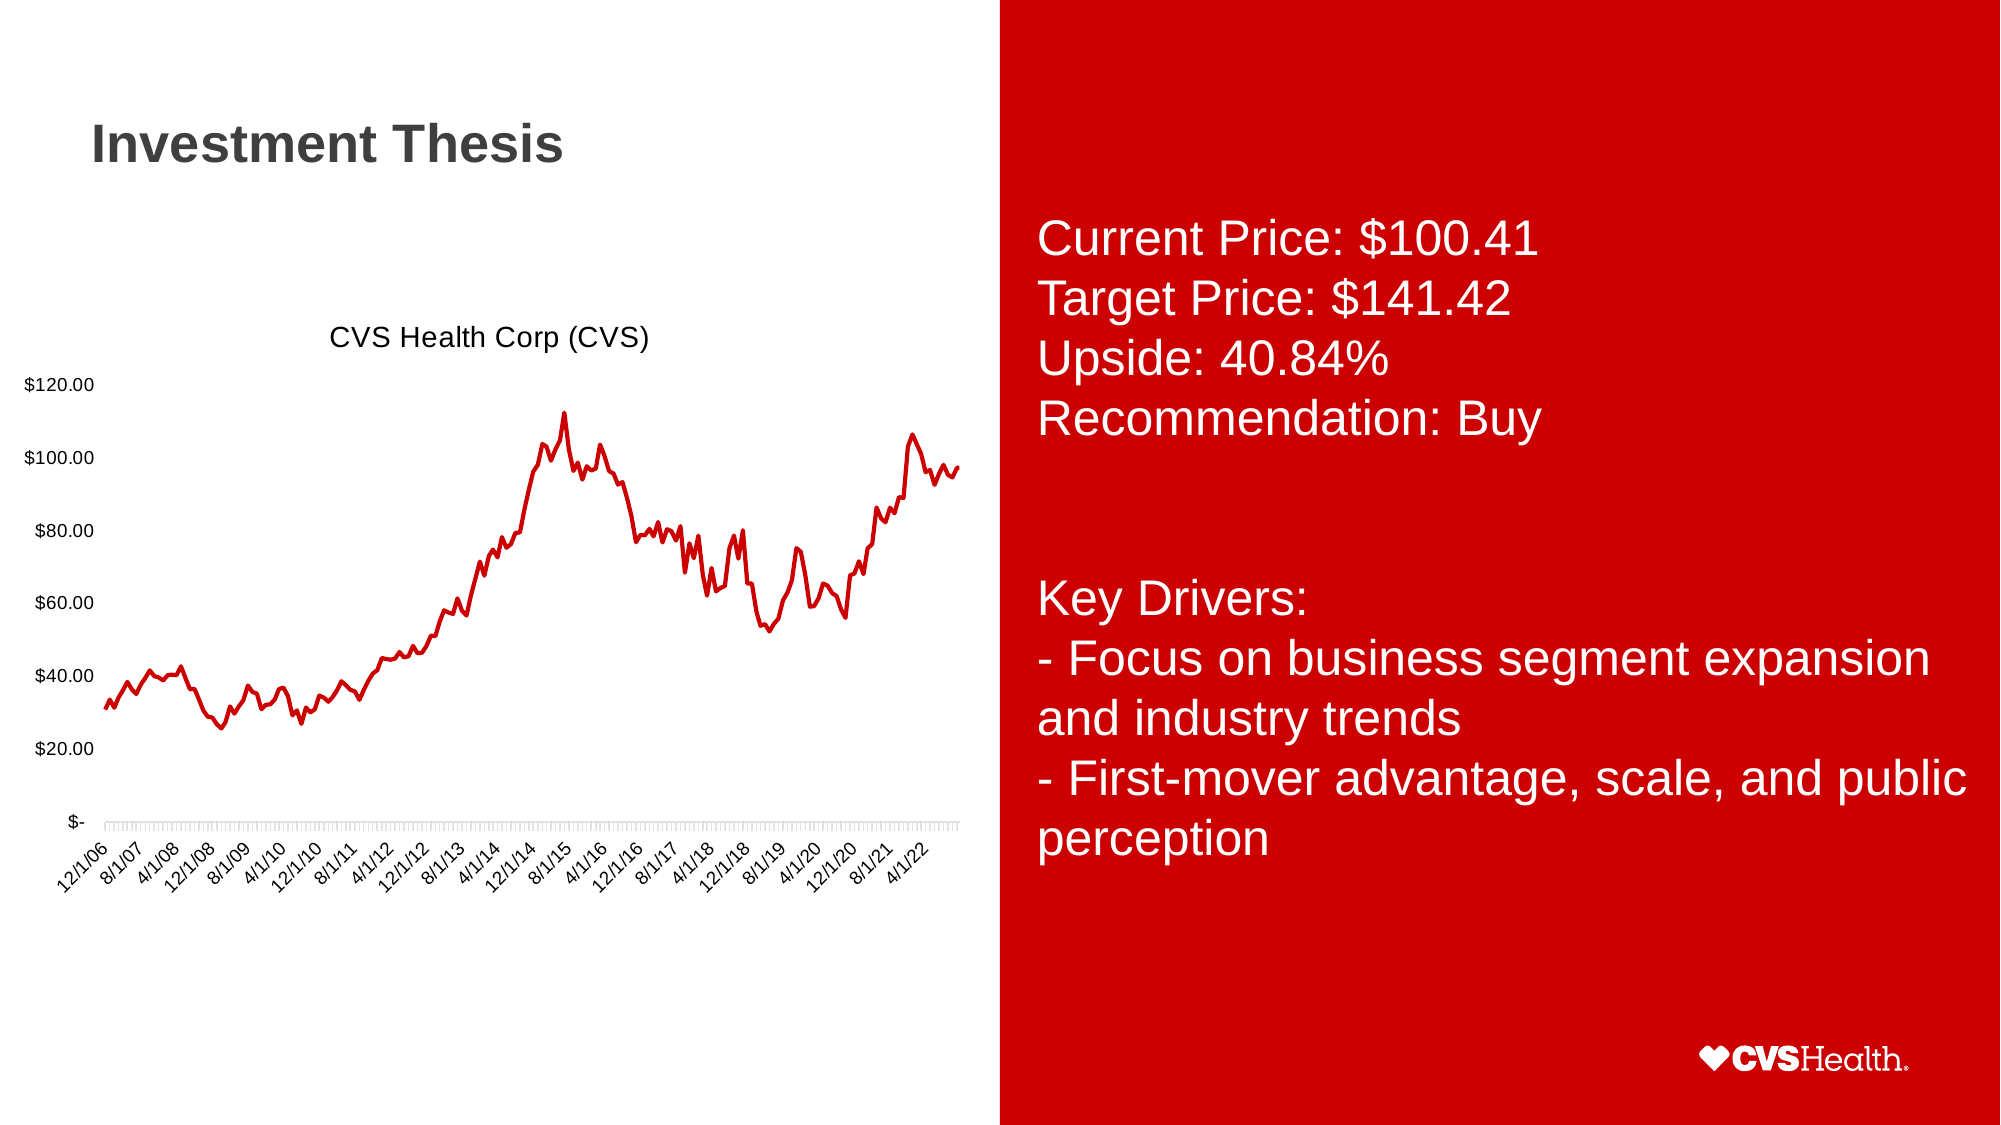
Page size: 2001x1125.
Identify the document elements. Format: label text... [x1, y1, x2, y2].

chart [0, 291, 980, 911]
title Investment Thesis [91, 86, 893, 204]
text_box Current Price: $100.41 Target Price: $141.42 Upside: 40.84% Recommendation: Buy Key Drivers: - Focus on business segment expansion and industry trends - First-mover advantage, scale, and public perception [1036, 145, 2000, 978]
